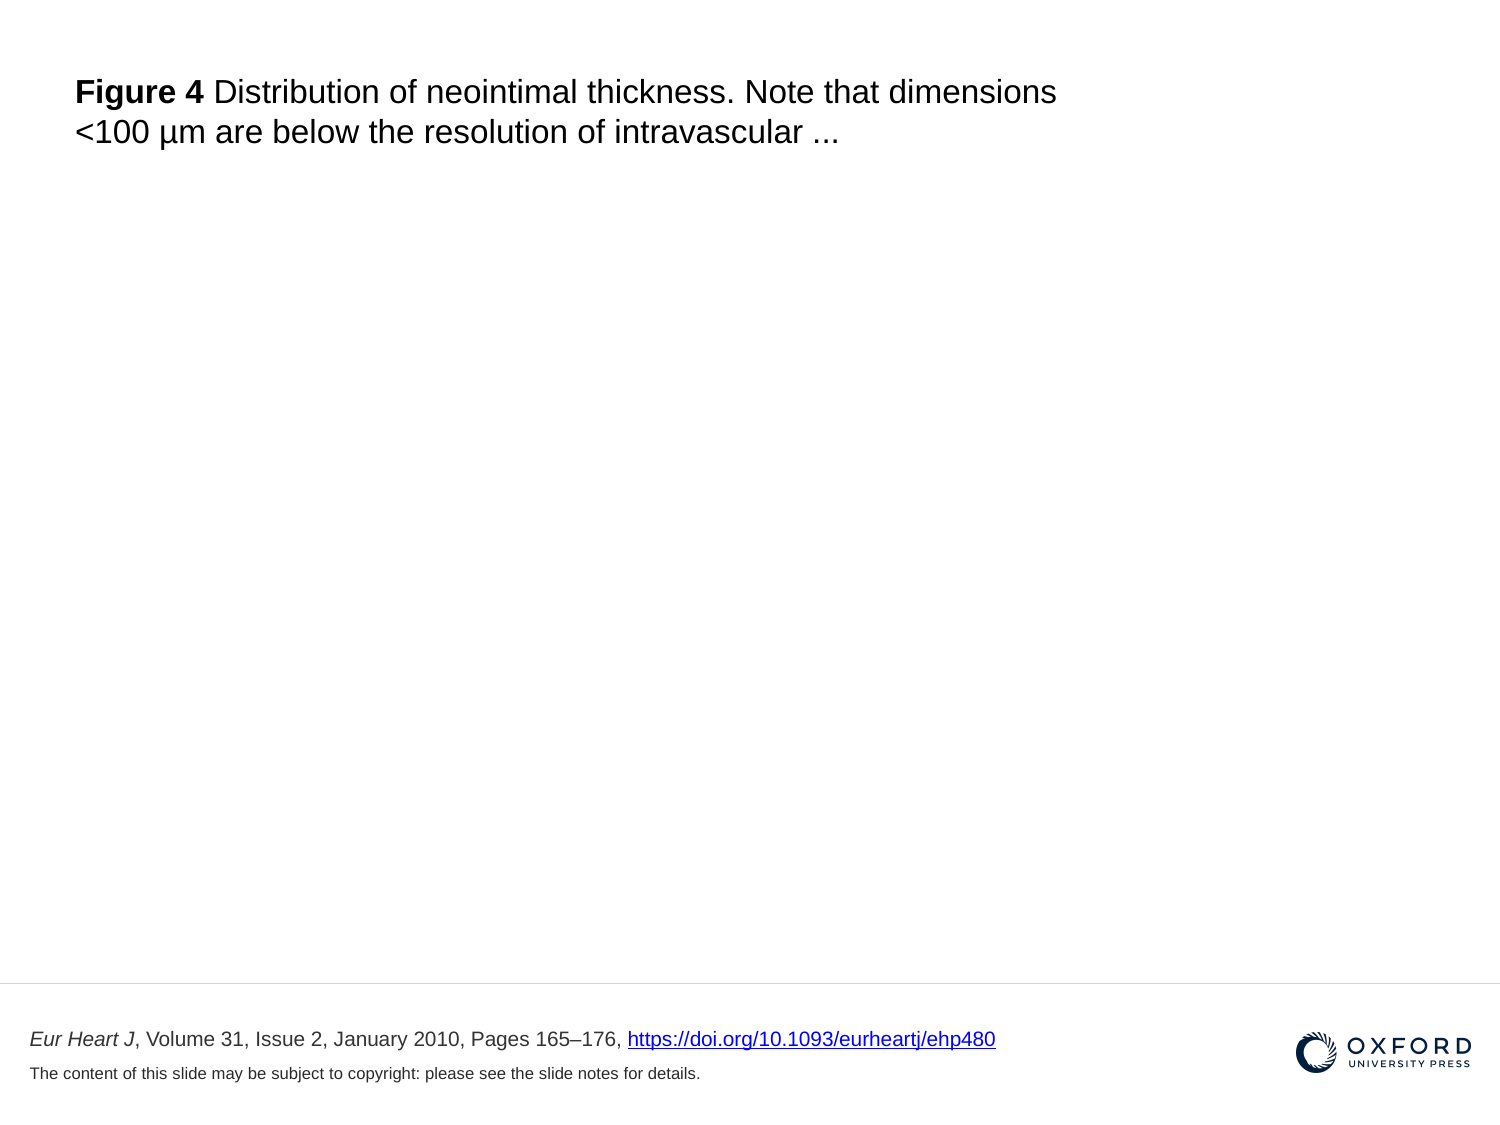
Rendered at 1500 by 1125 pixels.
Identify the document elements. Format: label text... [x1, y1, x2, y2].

title Figure 4 Distribution of neointimal thickness. Note that dimensions <100 µm are below the resolution of intravascular ... [75, 69, 1078, 171]
picture [1296, 1032, 1471, 1073]
footer Eur Heart J, Volume 31, Issue 2, January 2010, Pages 165–176, https://doi.org/10.1093/eurheartj/ehp480 The content of this slide may be subject to copyright: please see the slide notes for details. [0, 983, 1260, 1125]
